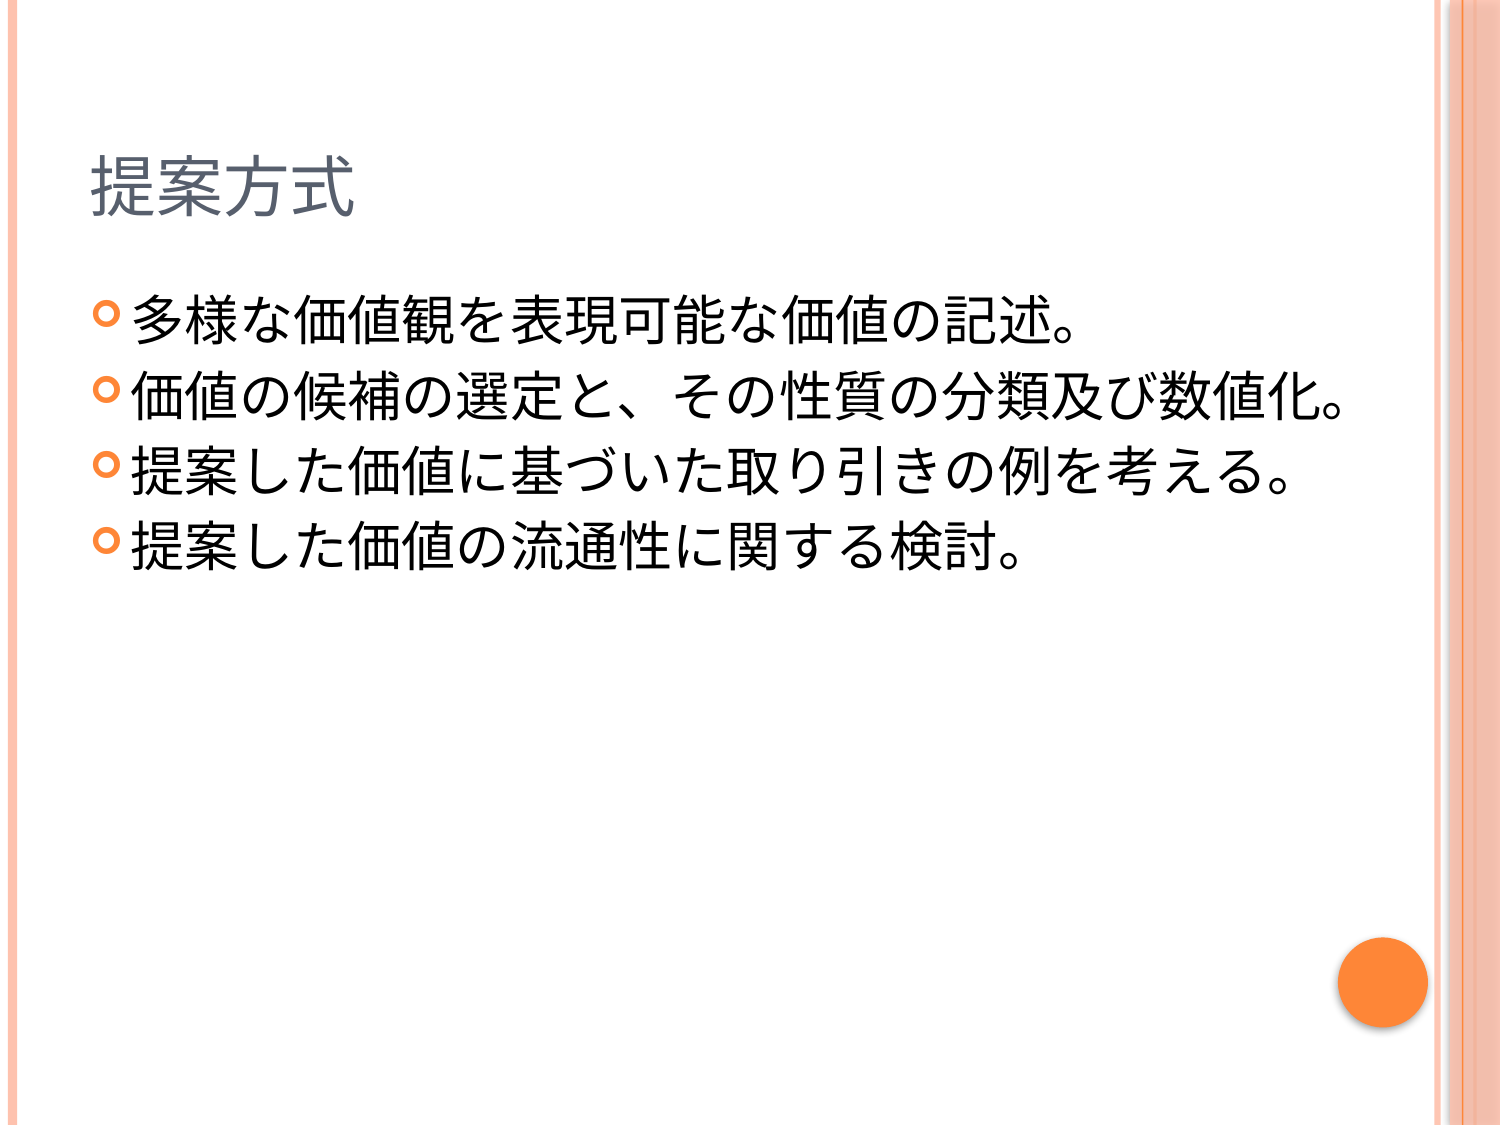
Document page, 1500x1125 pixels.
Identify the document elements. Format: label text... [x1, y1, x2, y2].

list 多様な価値観を表現可能な価値の記述。 価値の候補の選定と、その性質の分類及び数値化。 提案した価値に基づいた取り引きの例を考える。 提案した価値の流通性に関する検討。 [75, 278, 1425, 1005]
title 提案方式 [75, 45, 1300, 233]
